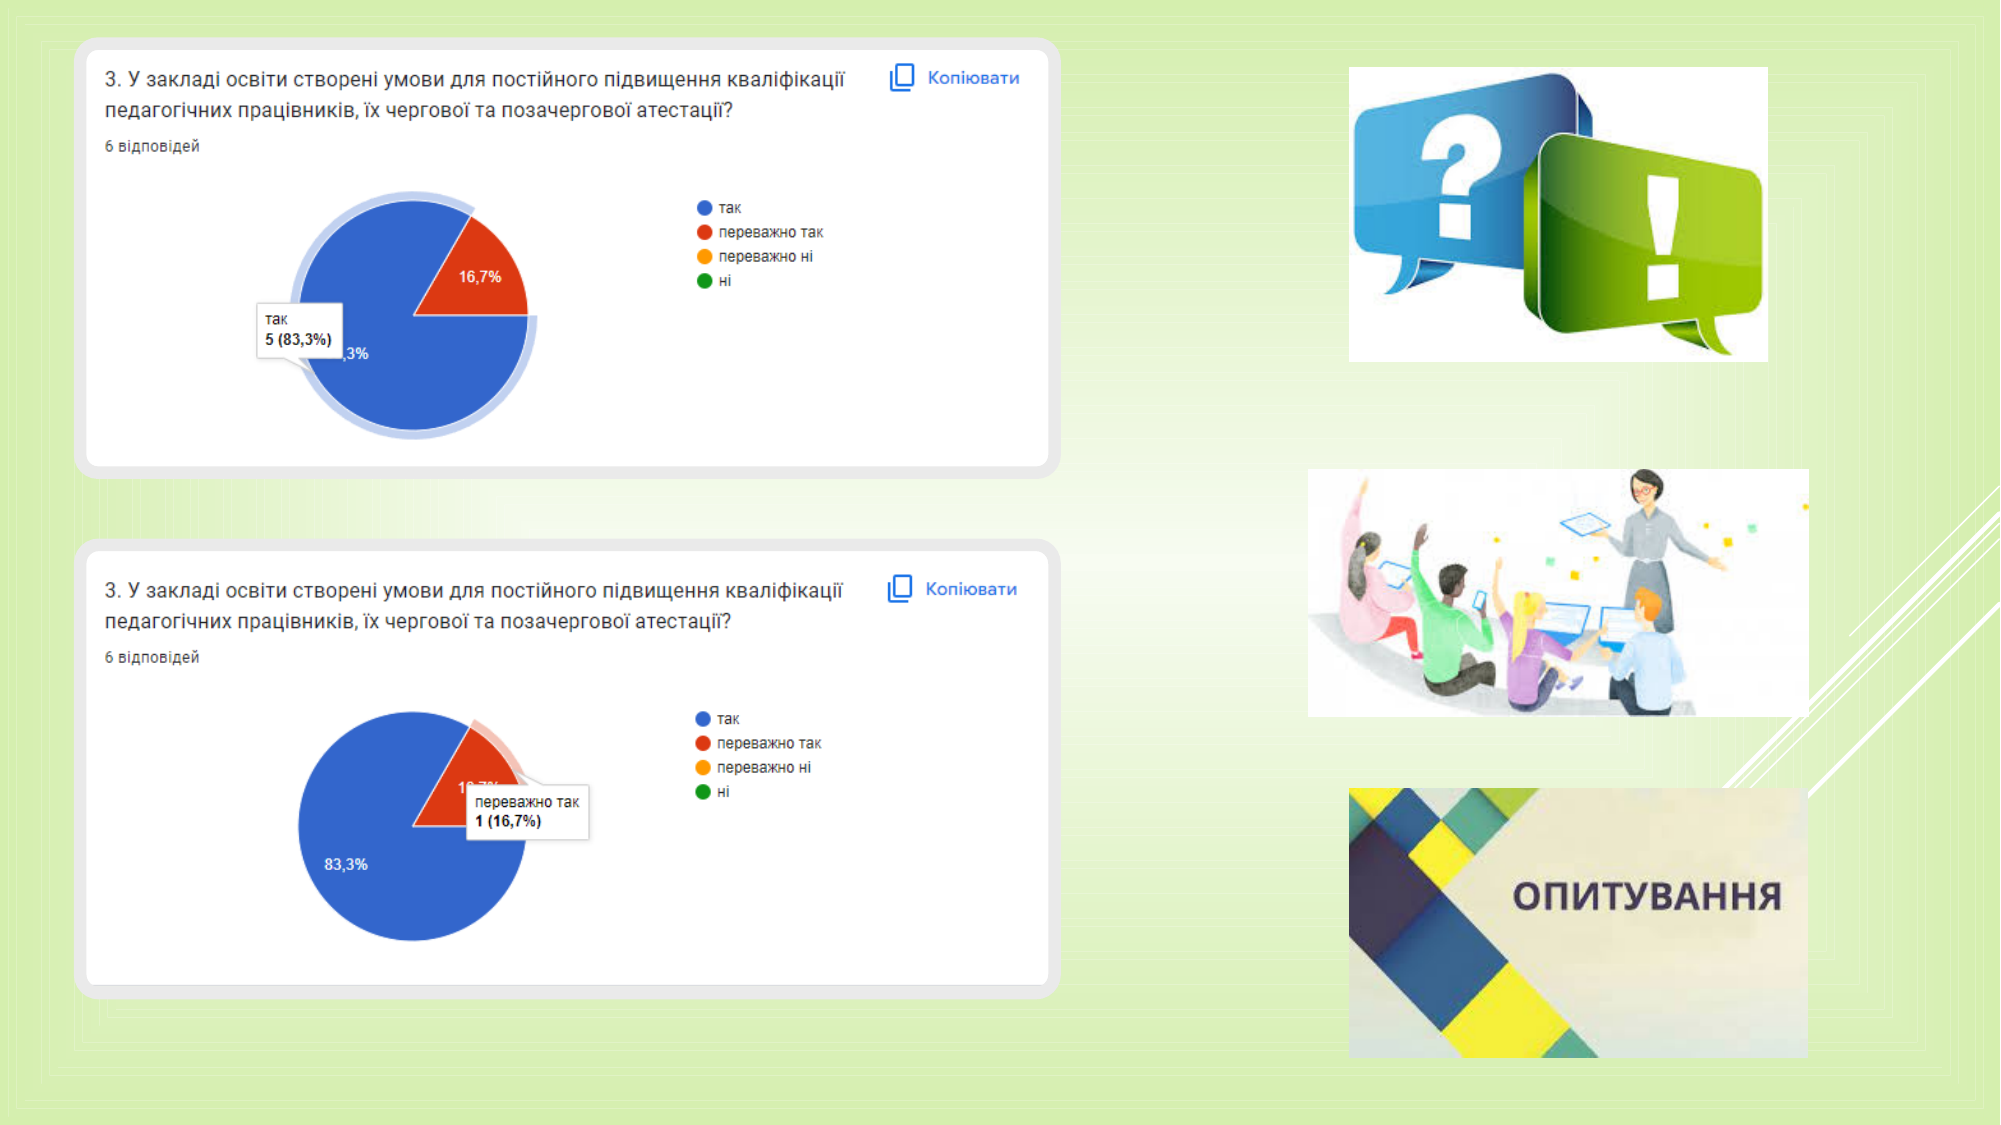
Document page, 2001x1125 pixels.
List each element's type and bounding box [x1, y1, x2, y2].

picture [1308, 469, 1809, 717]
picture [79, 43, 1055, 473]
picture [1348, 788, 1808, 1058]
picture [79, 544, 1055, 994]
picture [1349, 67, 1769, 362]
